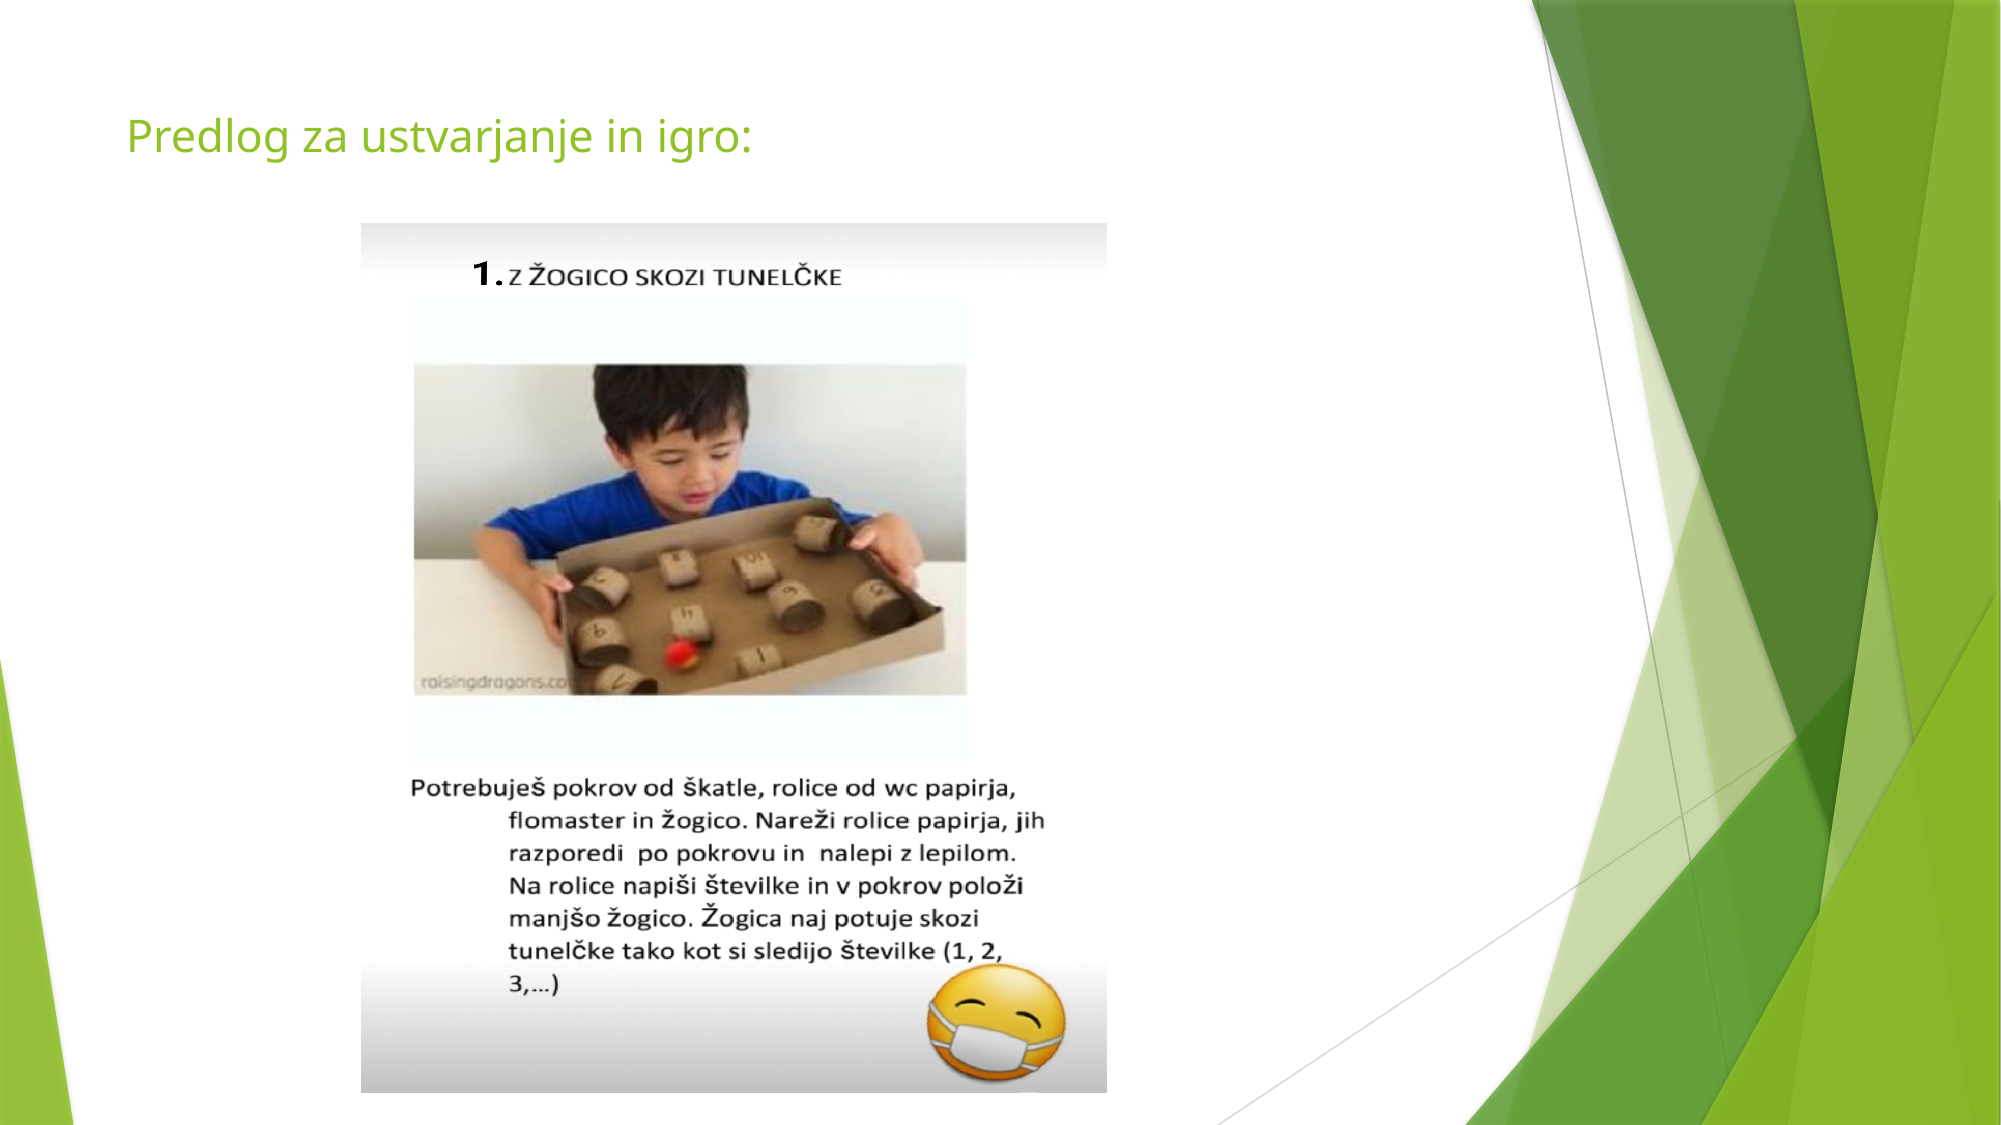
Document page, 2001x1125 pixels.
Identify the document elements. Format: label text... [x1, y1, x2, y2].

title Predlog za ustvarjanje in igro: [111, 99, 1522, 224]
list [360, 223, 1107, 1093]
